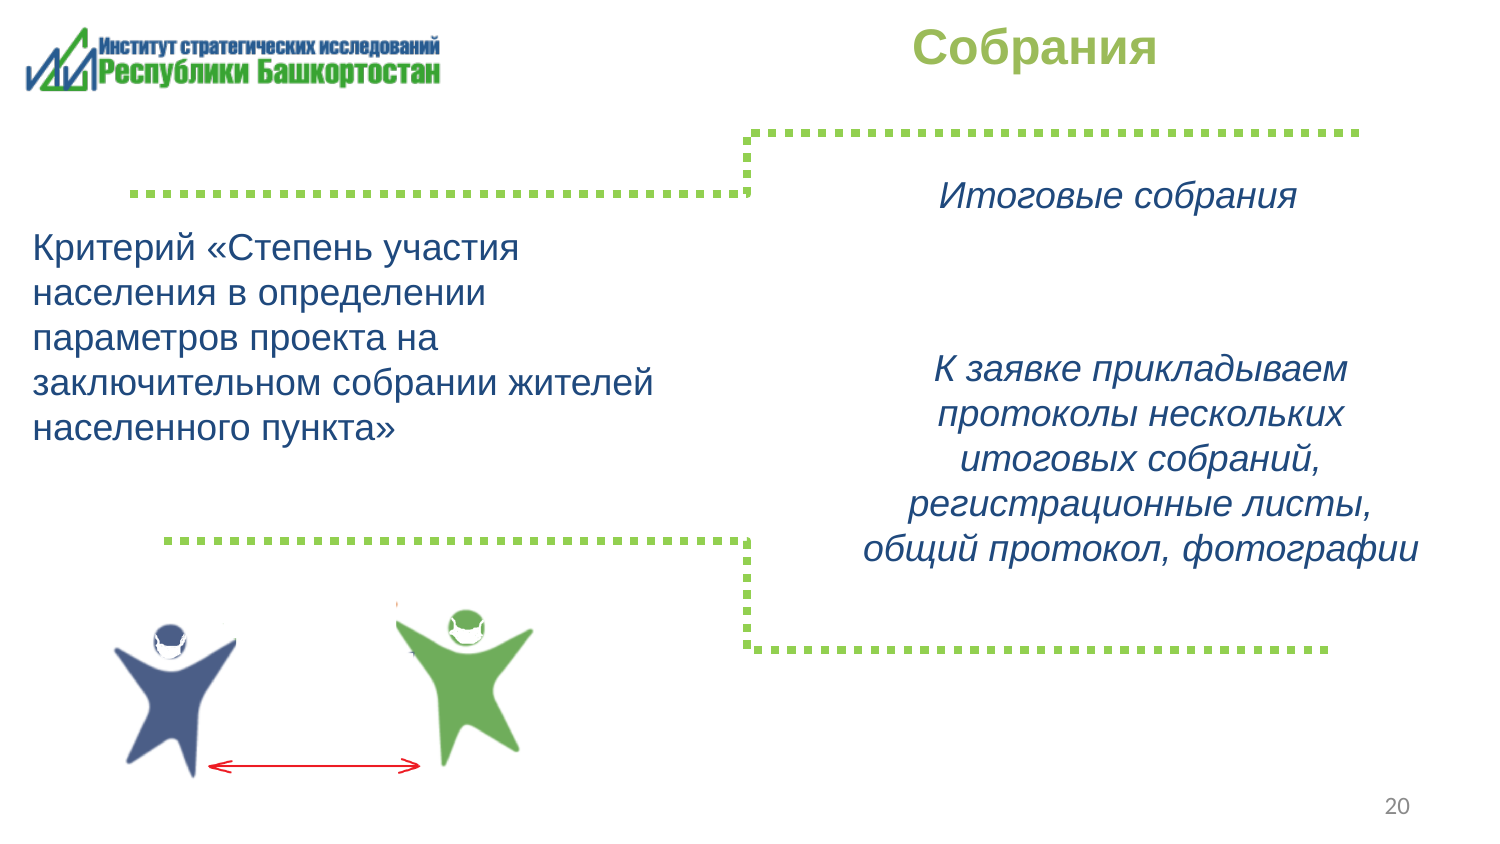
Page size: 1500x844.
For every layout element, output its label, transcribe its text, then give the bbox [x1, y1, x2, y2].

text_box Критерий «Степень участия населения в определении параметров проекта на заключительном собрании жителей населенного пункта» [17, 215, 680, 455]
picture [17, 19, 444, 103]
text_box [163, 540, 1331, 651]
slide_number 20 [1074, 782, 1425, 827]
title Собрания [574, 0, 1498, 89]
text_box [588, 625, 1459, 830]
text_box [129, 132, 1365, 195]
text_box Итоговые собрания [924, 163, 1438, 224]
picture [76, 543, 585, 830]
text_box К заявке прикладываем протоколы нескольких итоговых собраний, регистрационные листы, общий протокол, фотографии [844, 336, 1438, 576]
